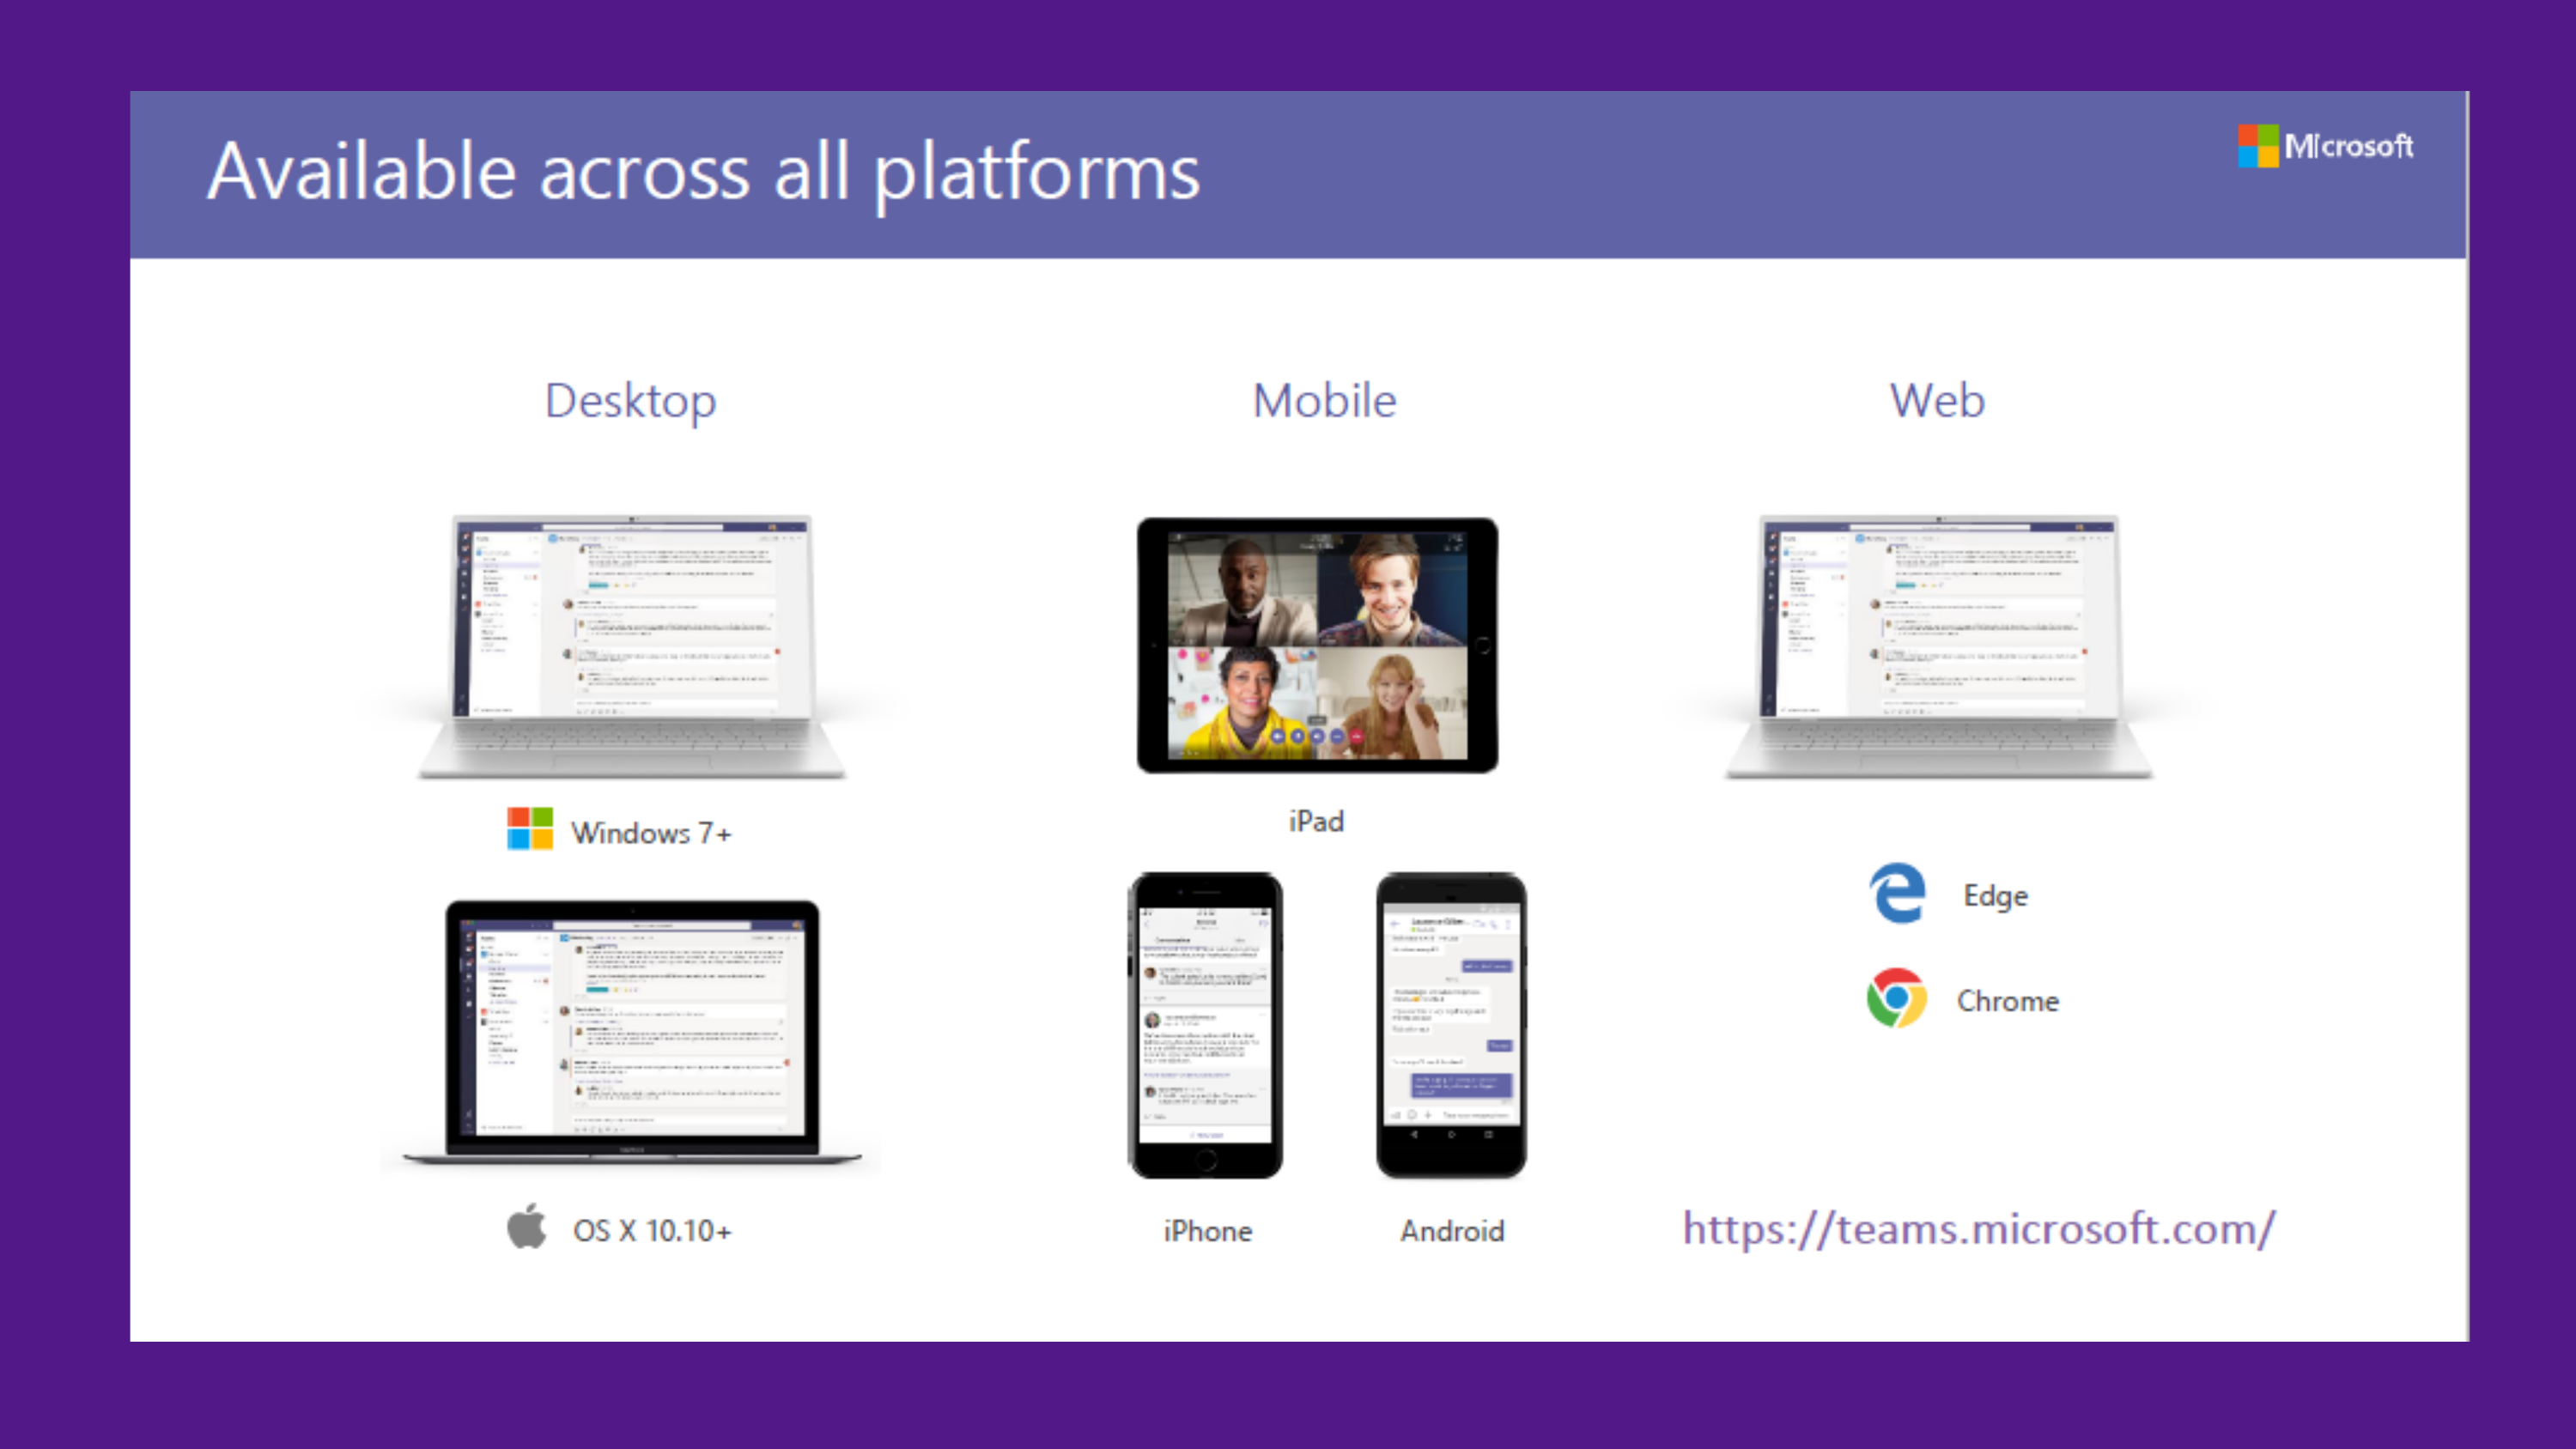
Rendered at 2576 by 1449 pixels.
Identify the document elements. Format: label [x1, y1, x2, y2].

picture [130, 90, 2470, 1342]
